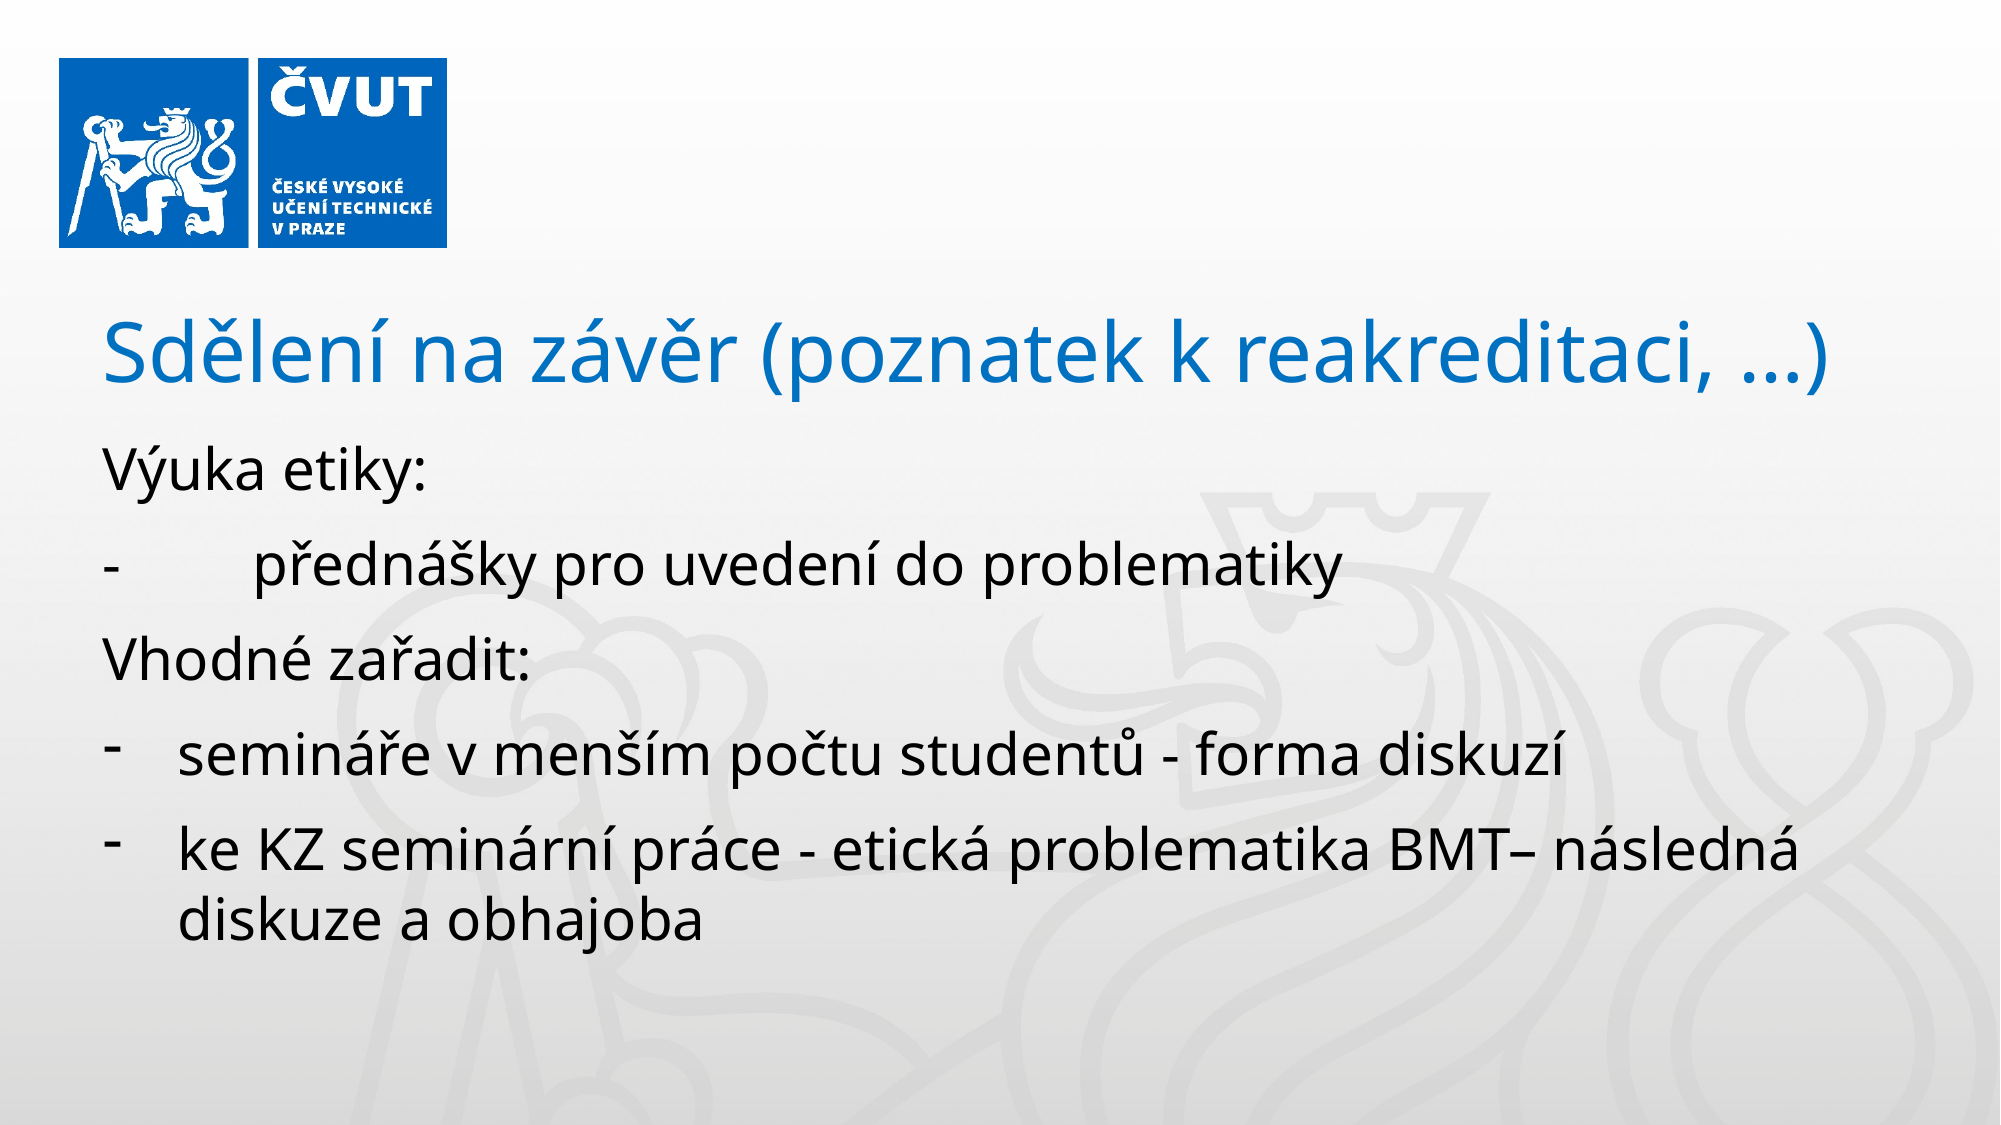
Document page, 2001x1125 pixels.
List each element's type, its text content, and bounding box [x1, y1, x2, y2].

picture [0, 0, 2000, 1125]
text_box Sdělení na závěr (poznatek k reakreditaci, …) [88, 291, 1959, 407]
text_box Výuka etiky: - přednášky pro uvedení do problematiky Vhodné zařadit: semináře v menším počtu studentů - forma diskuzí ke KZ seminární práce - etická problematika BMT– následná diskuze a obhajoba [88, 424, 1953, 960]
